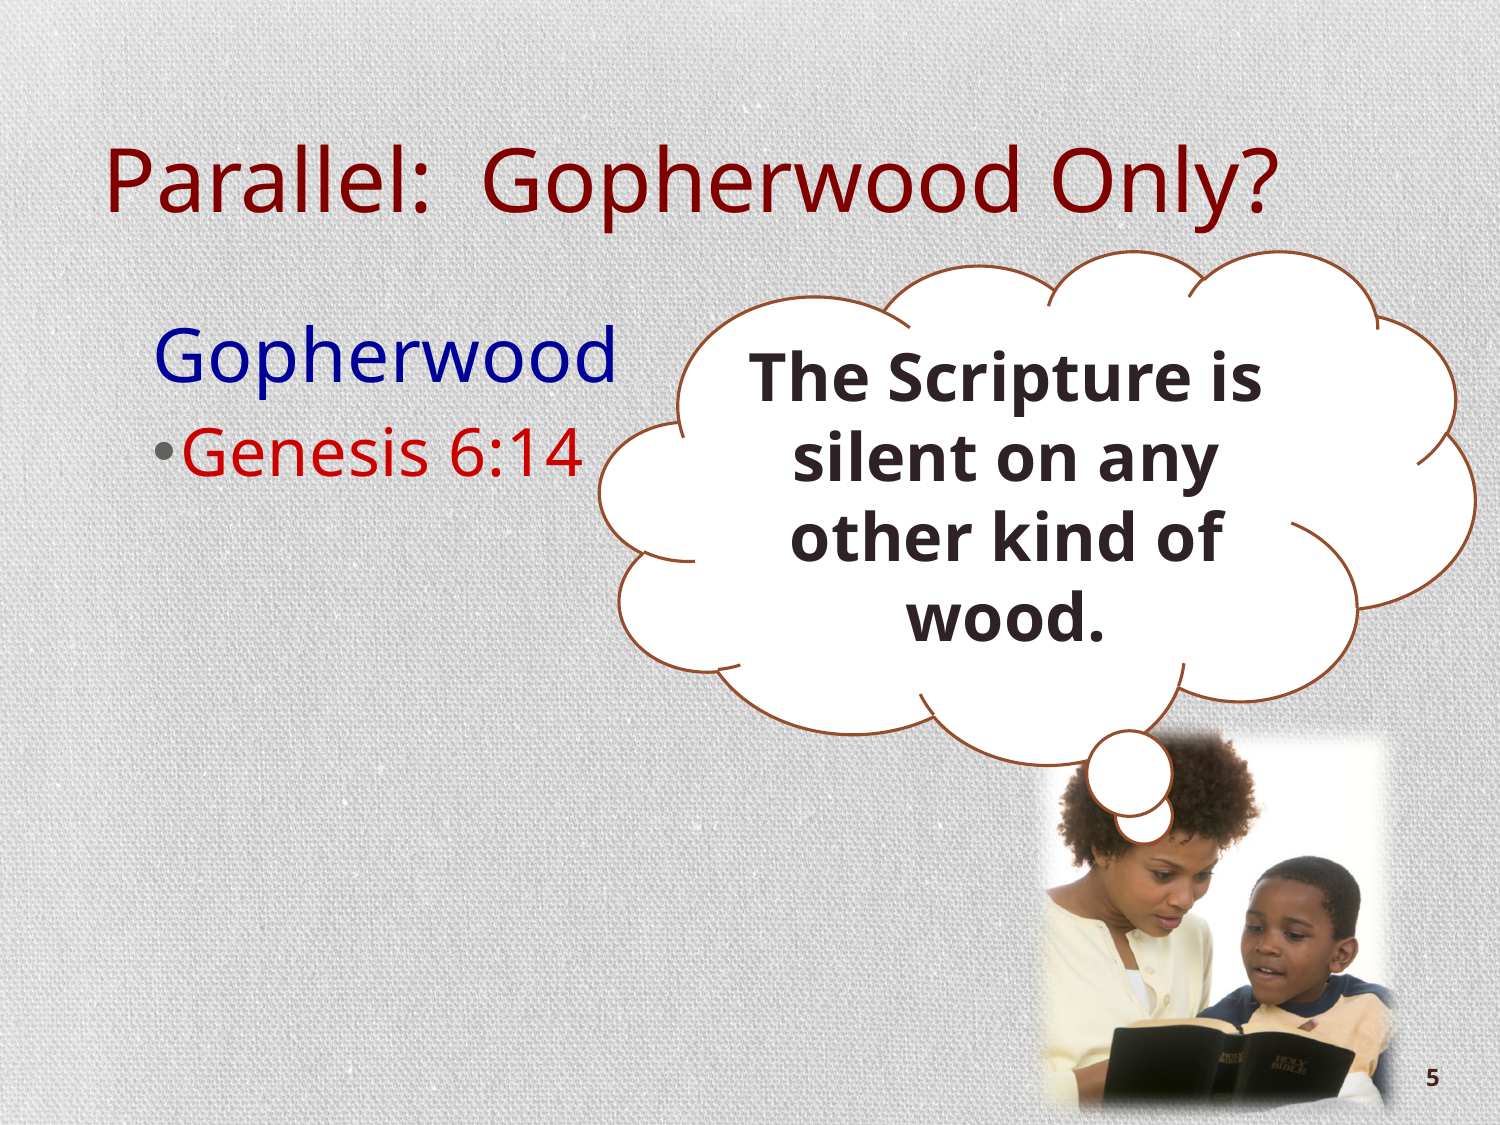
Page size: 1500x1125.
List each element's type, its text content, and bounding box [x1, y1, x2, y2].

slide_number 5 [1415, 1054, 1455, 1103]
list Gopherwood Genesis 6:14 [137, 299, 763, 1125]
title Parallel: Gopherwood Only? [87, 50, 1500, 238]
picture [1025, 716, 1405, 1125]
text_box The Scripture is silent on any other kind of wood. [597, 250, 1477, 766]
